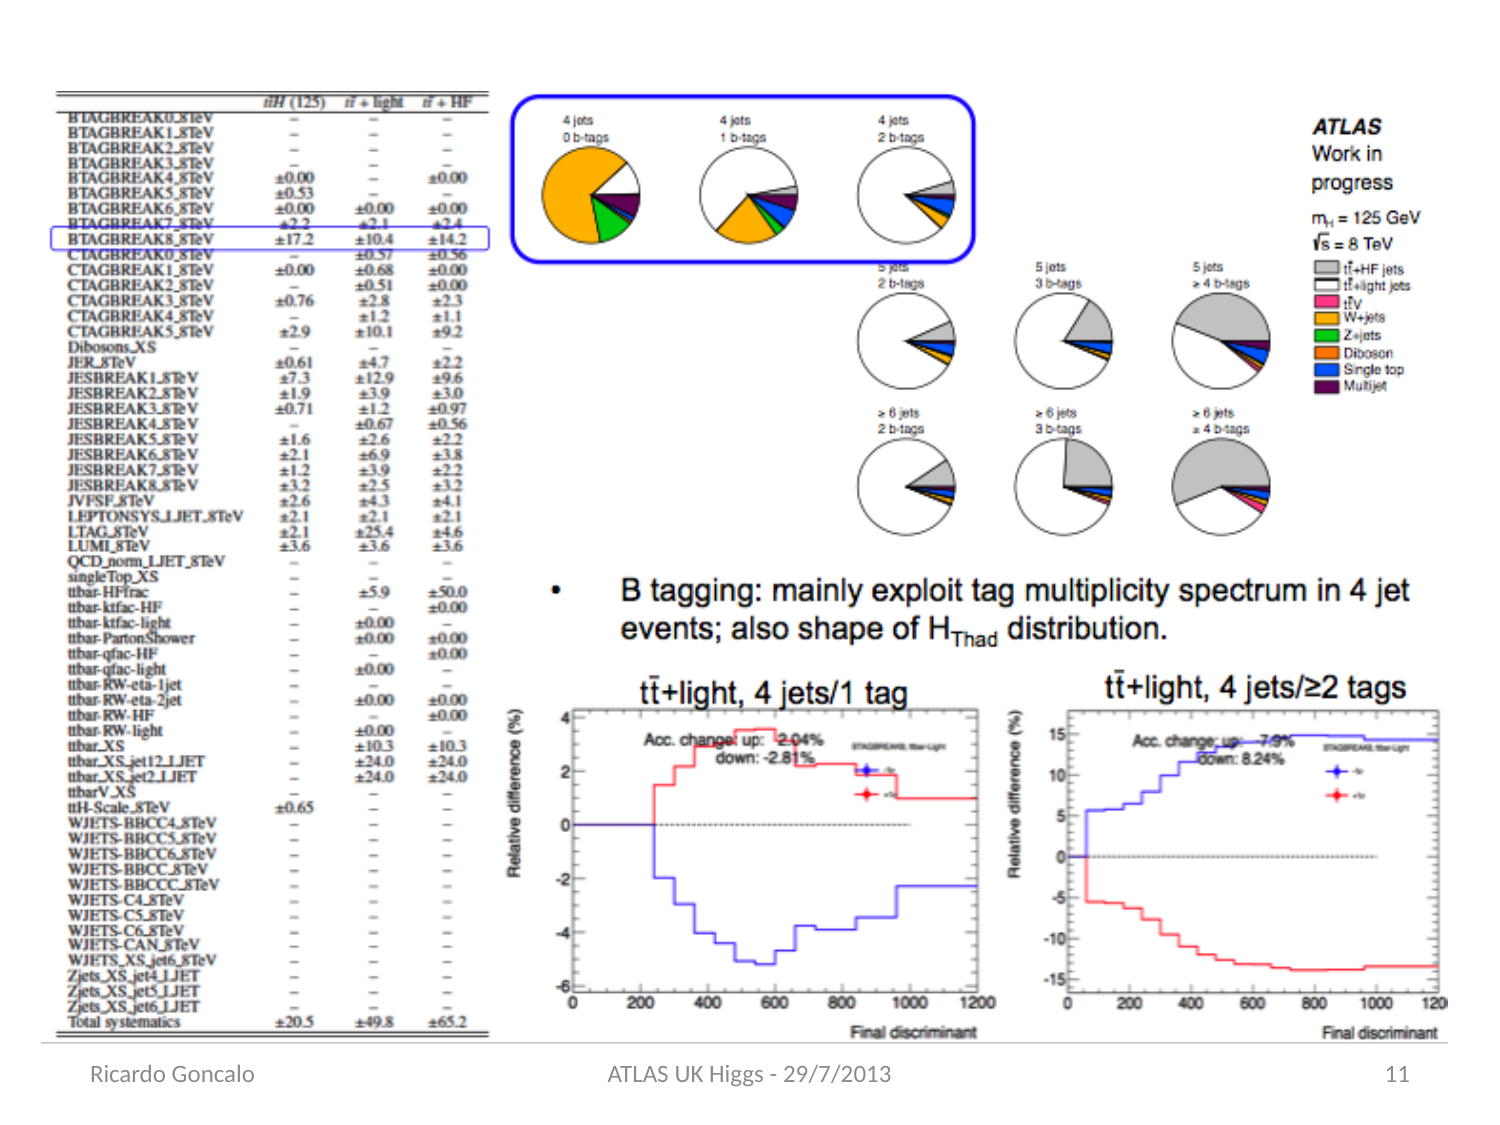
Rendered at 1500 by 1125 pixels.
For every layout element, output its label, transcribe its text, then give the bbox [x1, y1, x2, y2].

footer ATLAS UK Higgs - 29/7/2013 [512, 1058, 988, 1103]
picture [40, 91, 1448, 1051]
slide_number Ricardo Goncalo [75, 1058, 425, 1103]
slide_number 11 [1074, 1058, 1425, 1103]
